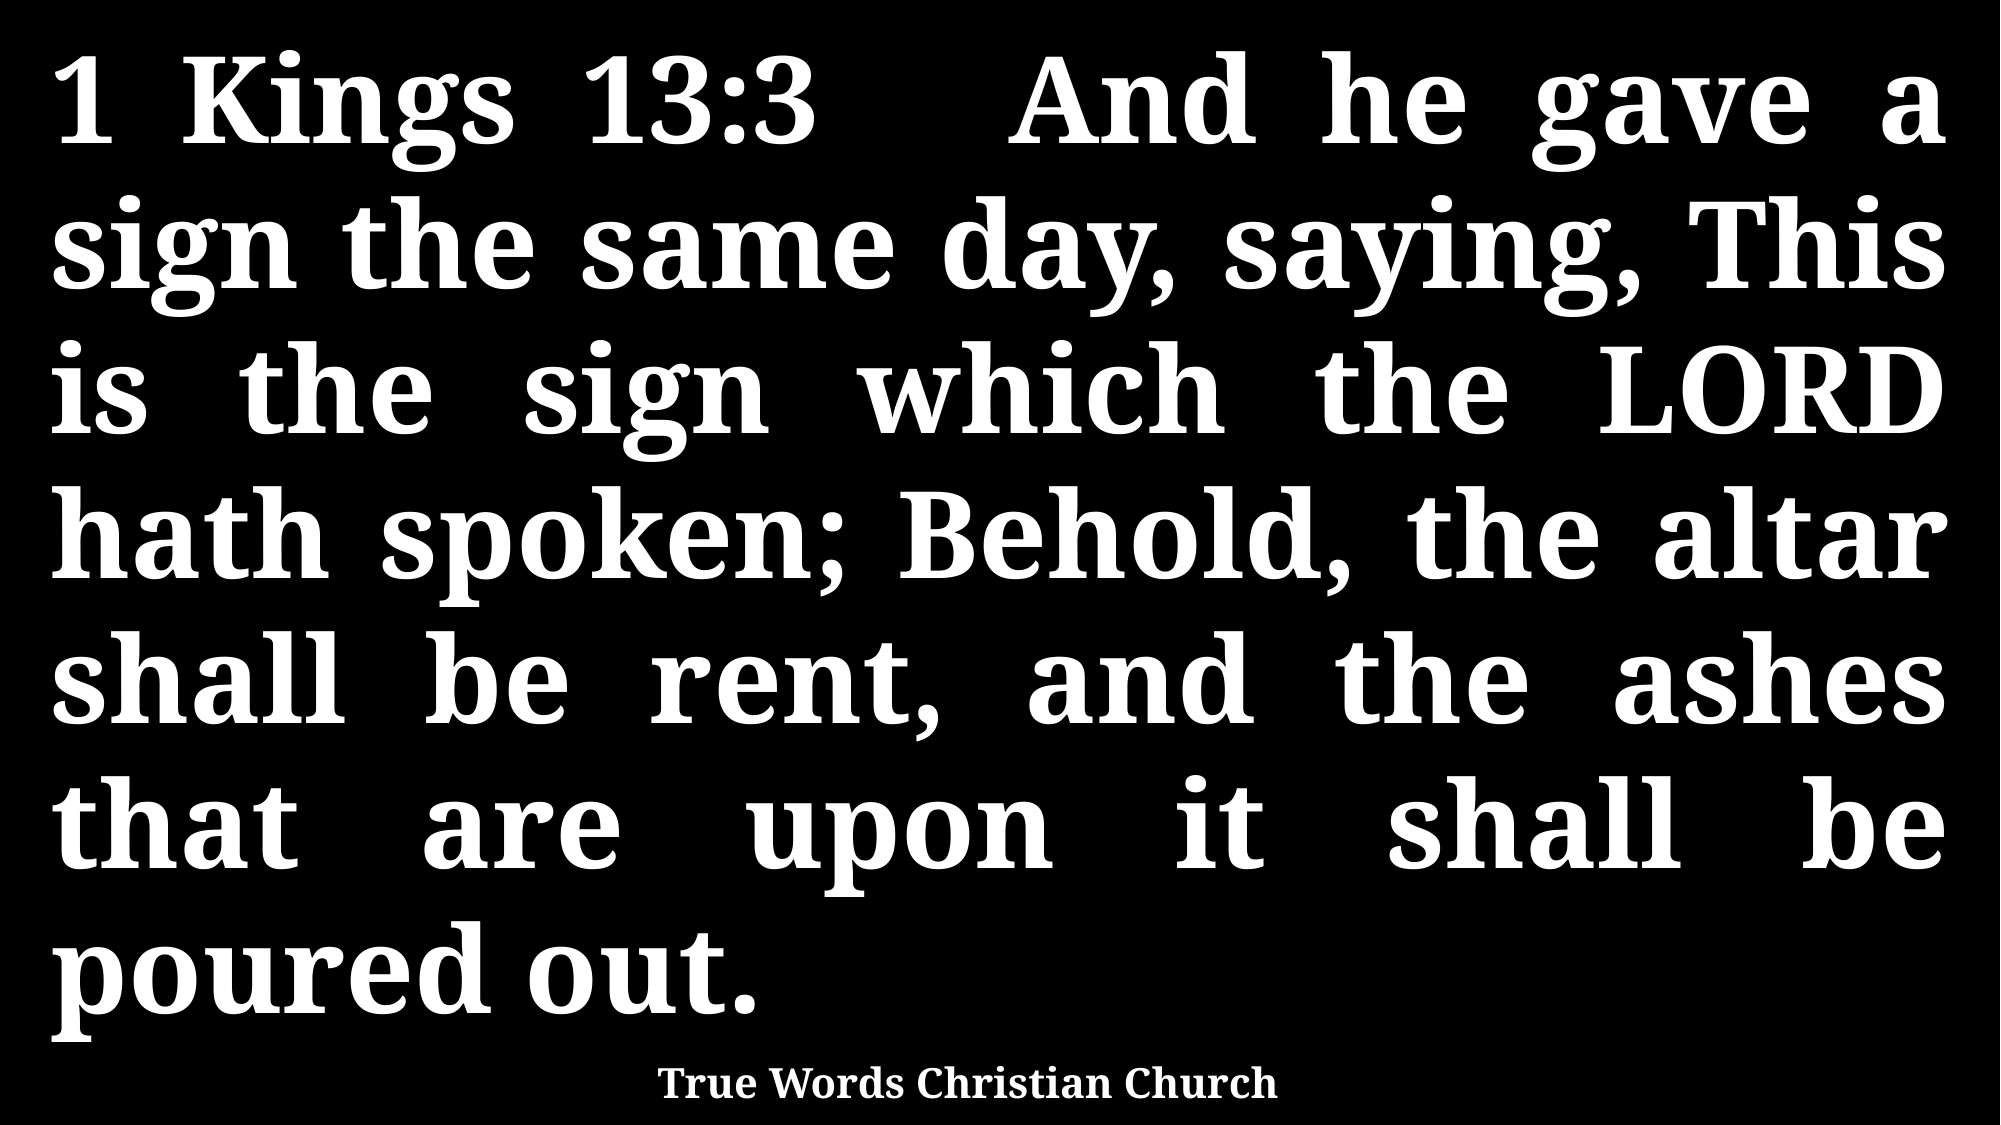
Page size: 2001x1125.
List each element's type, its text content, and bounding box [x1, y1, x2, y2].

text_box True Words Christian Church [642, 1049, 1294, 1114]
text_box 1 Kings 13:3 And he gave a sign the same day, saying, This is the sign which the LORD hath spoken; Behold, the altar shall be rent, and the ashes that are upon it shall be poured out. [35, 15, 1965, 1046]
